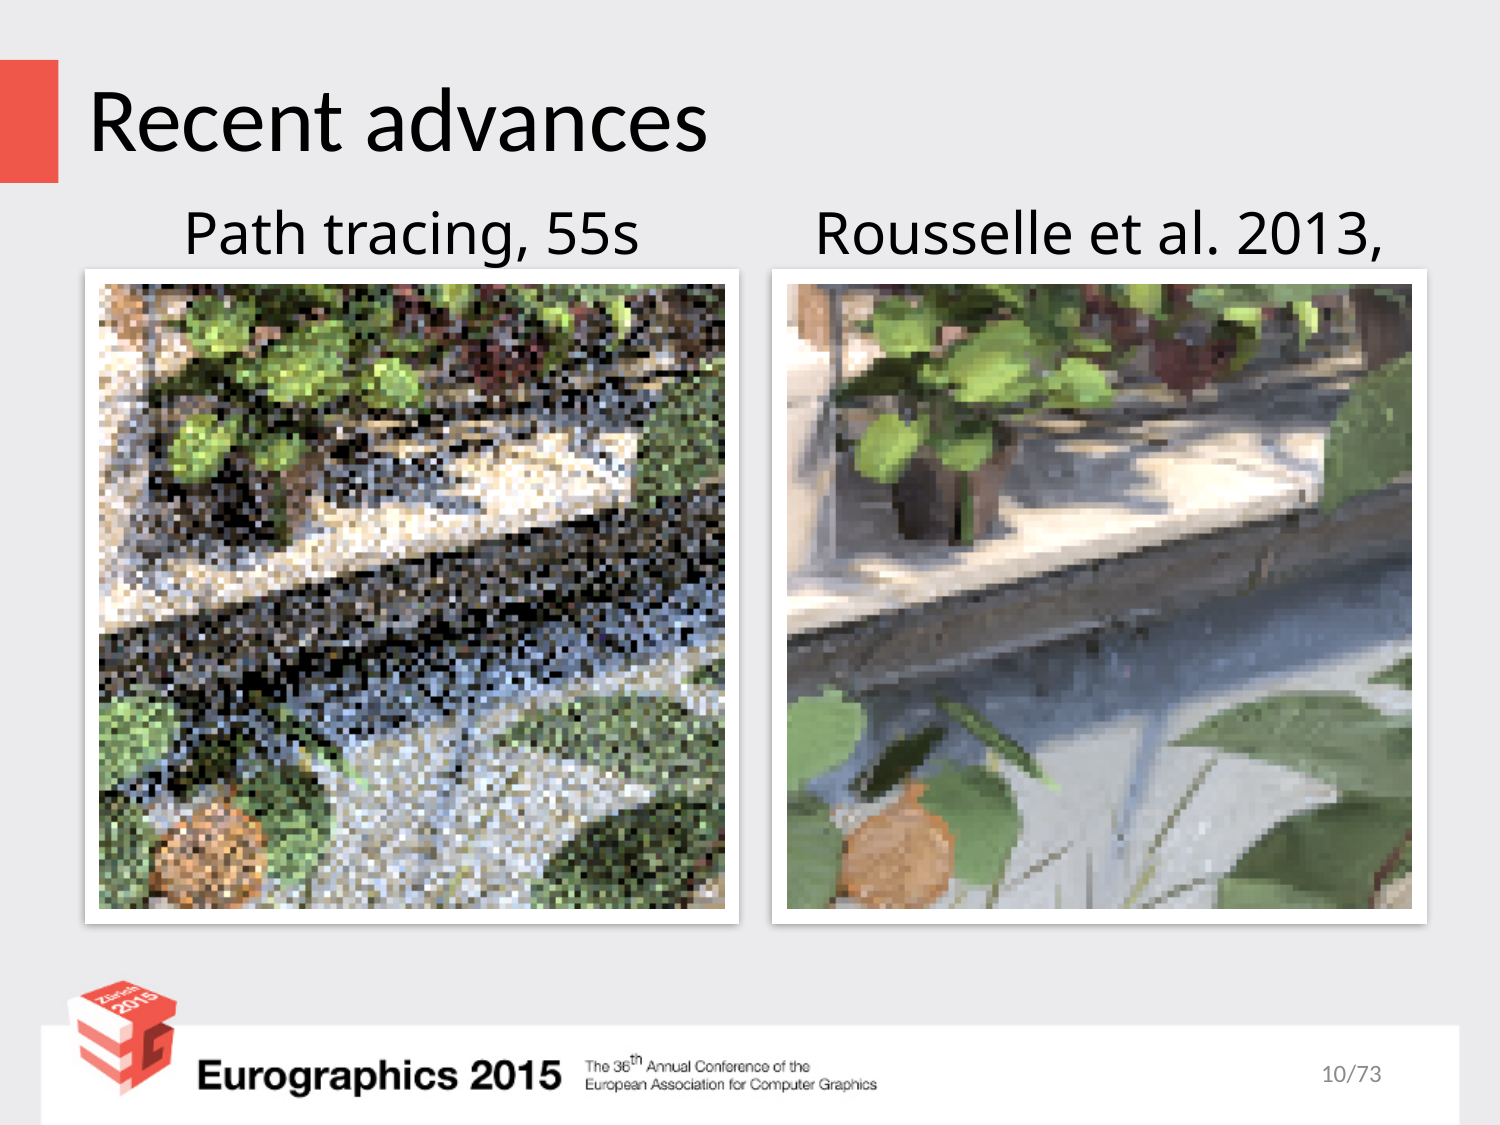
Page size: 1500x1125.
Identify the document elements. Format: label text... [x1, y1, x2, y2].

title Recent advances [58, 59, 1442, 183]
list Path tracing, 55s [61, 196, 762, 1047]
picture [0, 0, 1500, 1125]
list Rousselle et al. 2013, 57s [762, 196, 1450, 1039]
slide_number 10/73 [1303, 1042, 1397, 1103]
